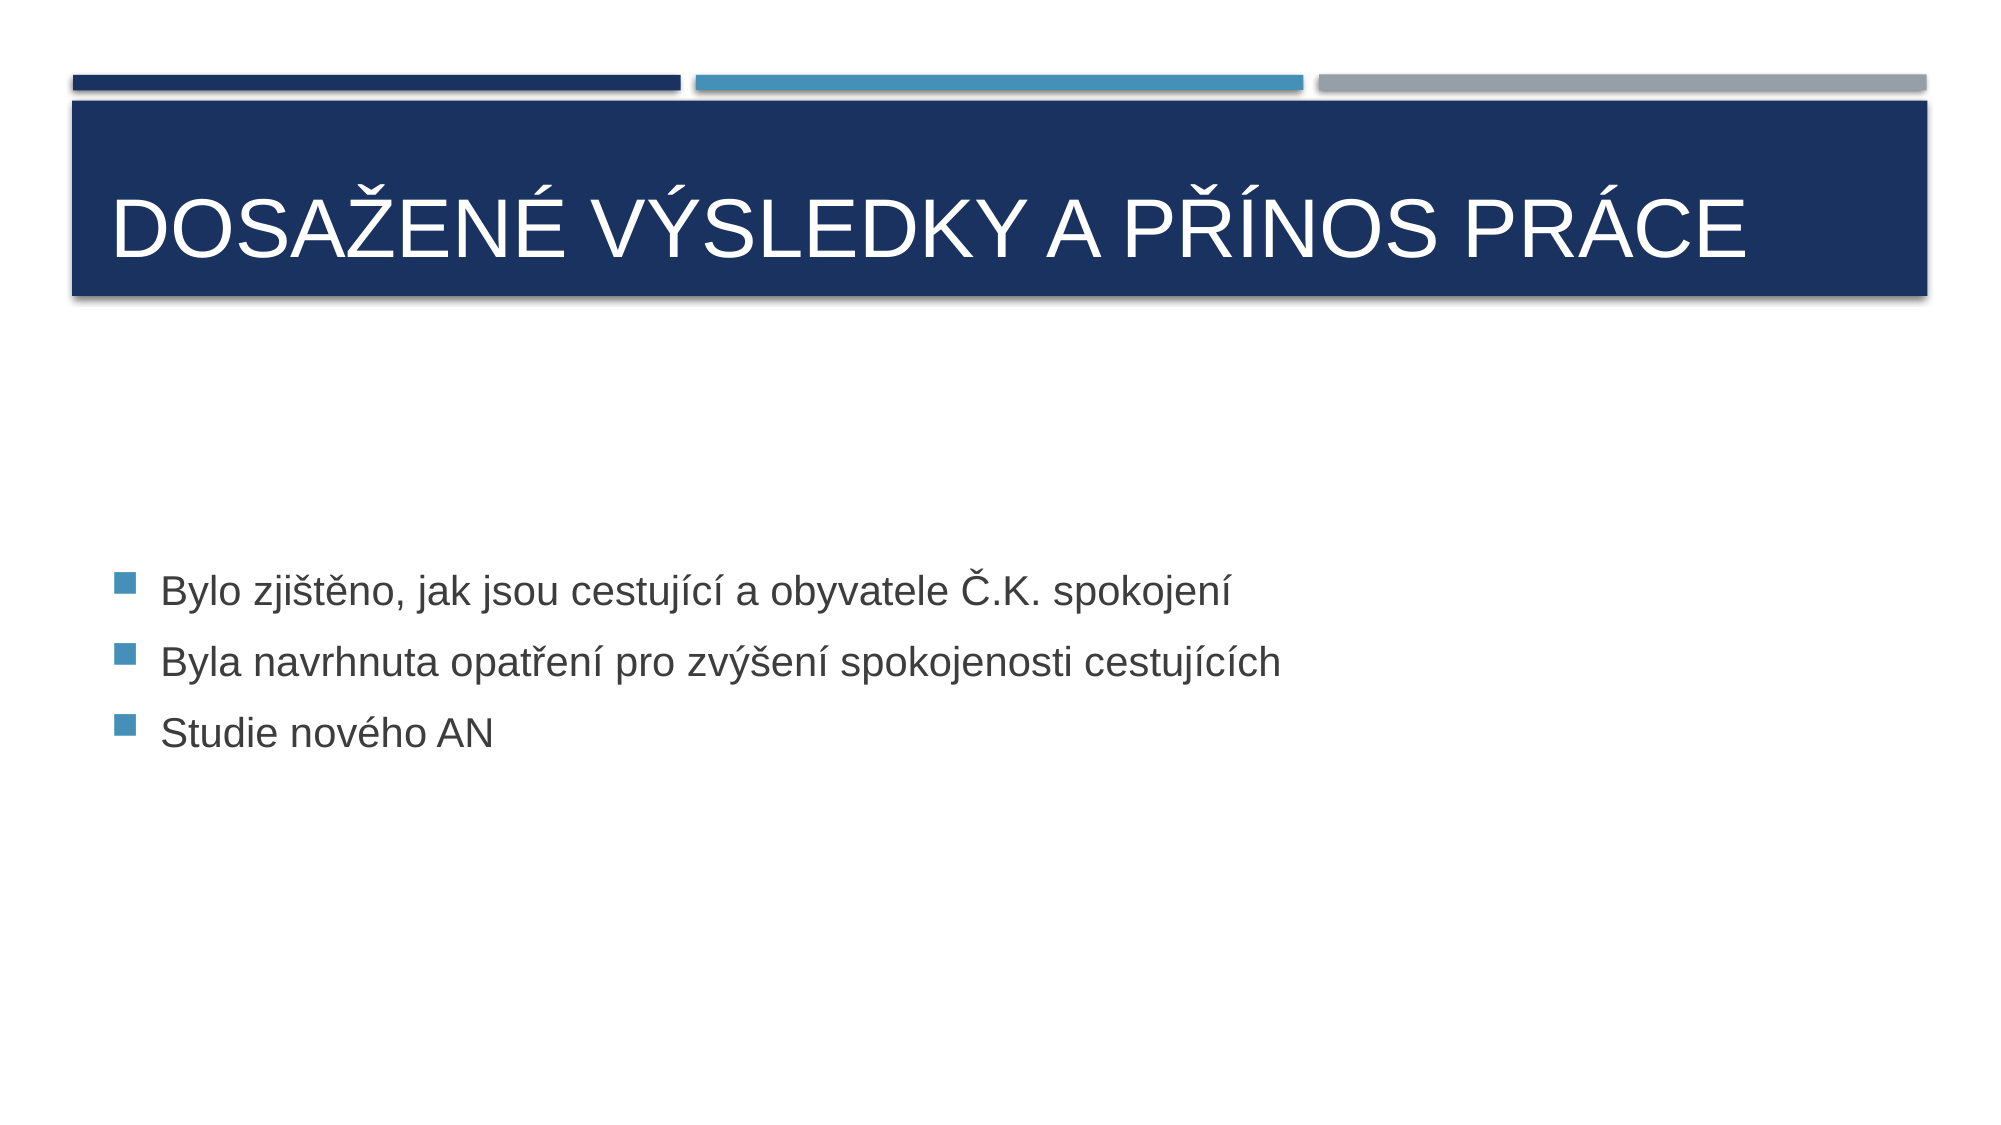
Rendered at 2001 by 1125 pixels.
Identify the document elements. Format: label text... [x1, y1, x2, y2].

title dosažené výsledky a přínos práce [95, 115, 1905, 282]
list Bylo zjištěno, jak jsou cestující a obyvatele Č.K. spokojení Byla navrhnuta opatření pro zvýšení spokojenosti cestujících Studie nového AN [95, 357, 1905, 962]
